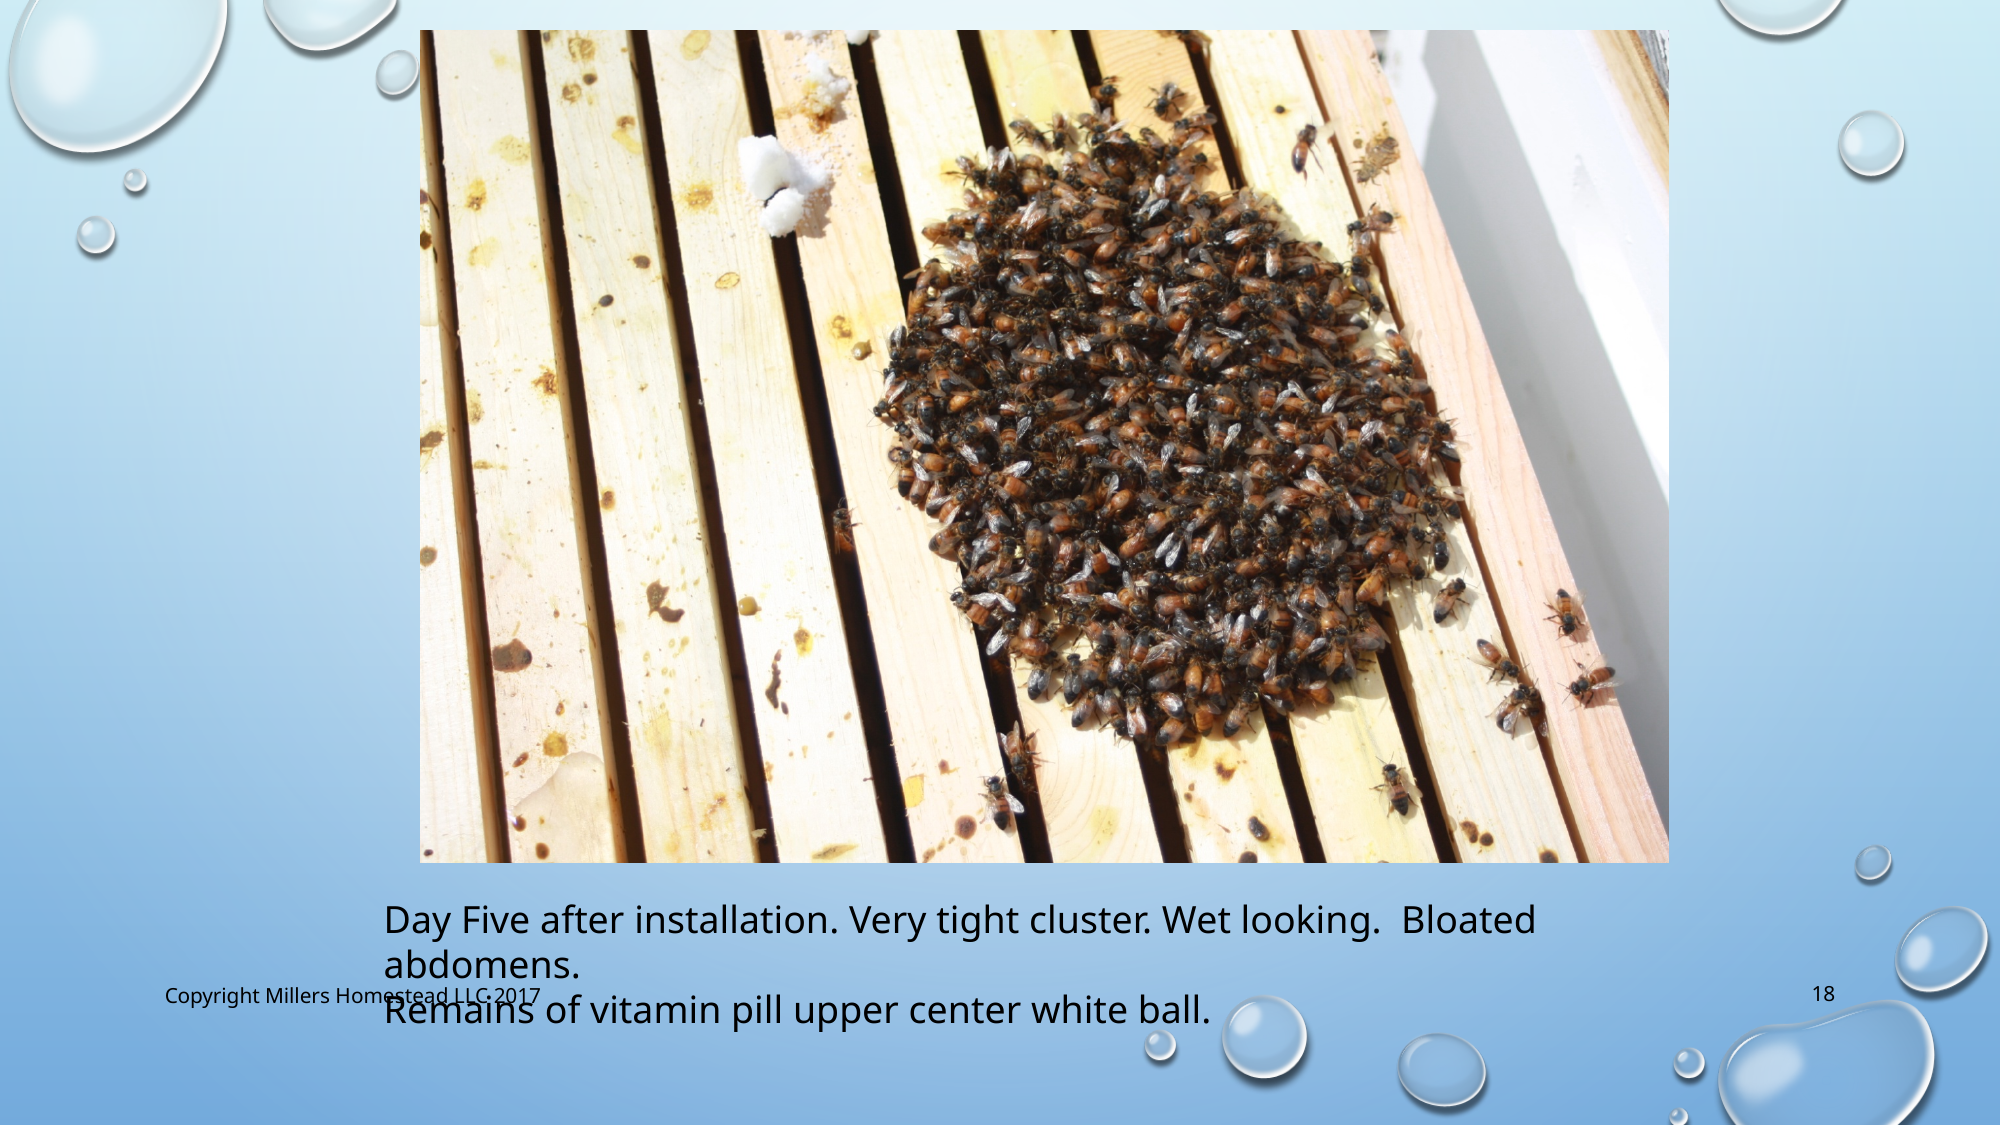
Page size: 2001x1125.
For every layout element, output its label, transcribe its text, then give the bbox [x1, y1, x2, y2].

text_box Day Five after installation. Very tight cluster. Wet looking. Bloated abdomens. Remains of vitamin pill upper center white ball. [369, 888, 1669, 1039]
slide_number 18 [1724, 965, 1851, 1025]
picture [0, 0, 2000, 1125]
footer Copyright Millers Homestead LLC 2017 [149, 965, 1245, 1025]
